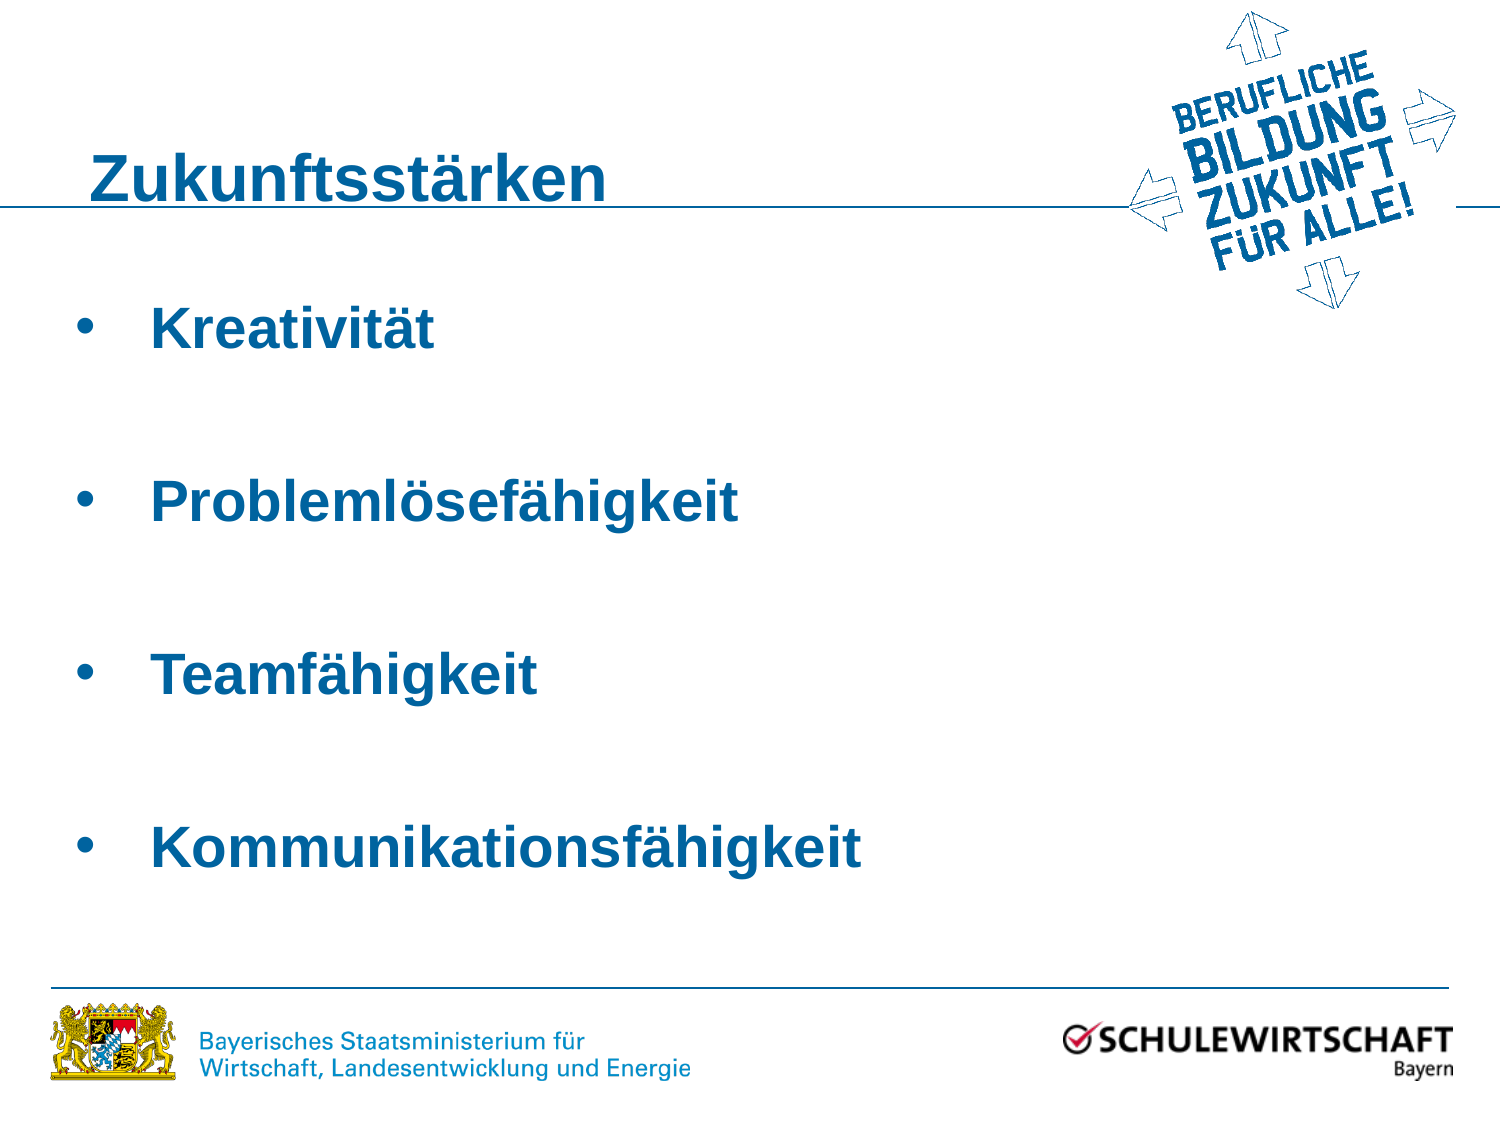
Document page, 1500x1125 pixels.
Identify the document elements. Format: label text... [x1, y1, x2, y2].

picture [661, 1066, 667, 1081]
picture [1129, 11, 1456, 309]
title Zukunftsstärken [75, 127, 1122, 230]
picture [50, 1003, 690, 1081]
picture [539, 1066, 544, 1074]
list Kreativität Problemlösefähigkeit Teamfähigkeit Kommunikationsfähigkeit [75, 284, 1423, 966]
picture [1063, 1021, 1453, 1081]
